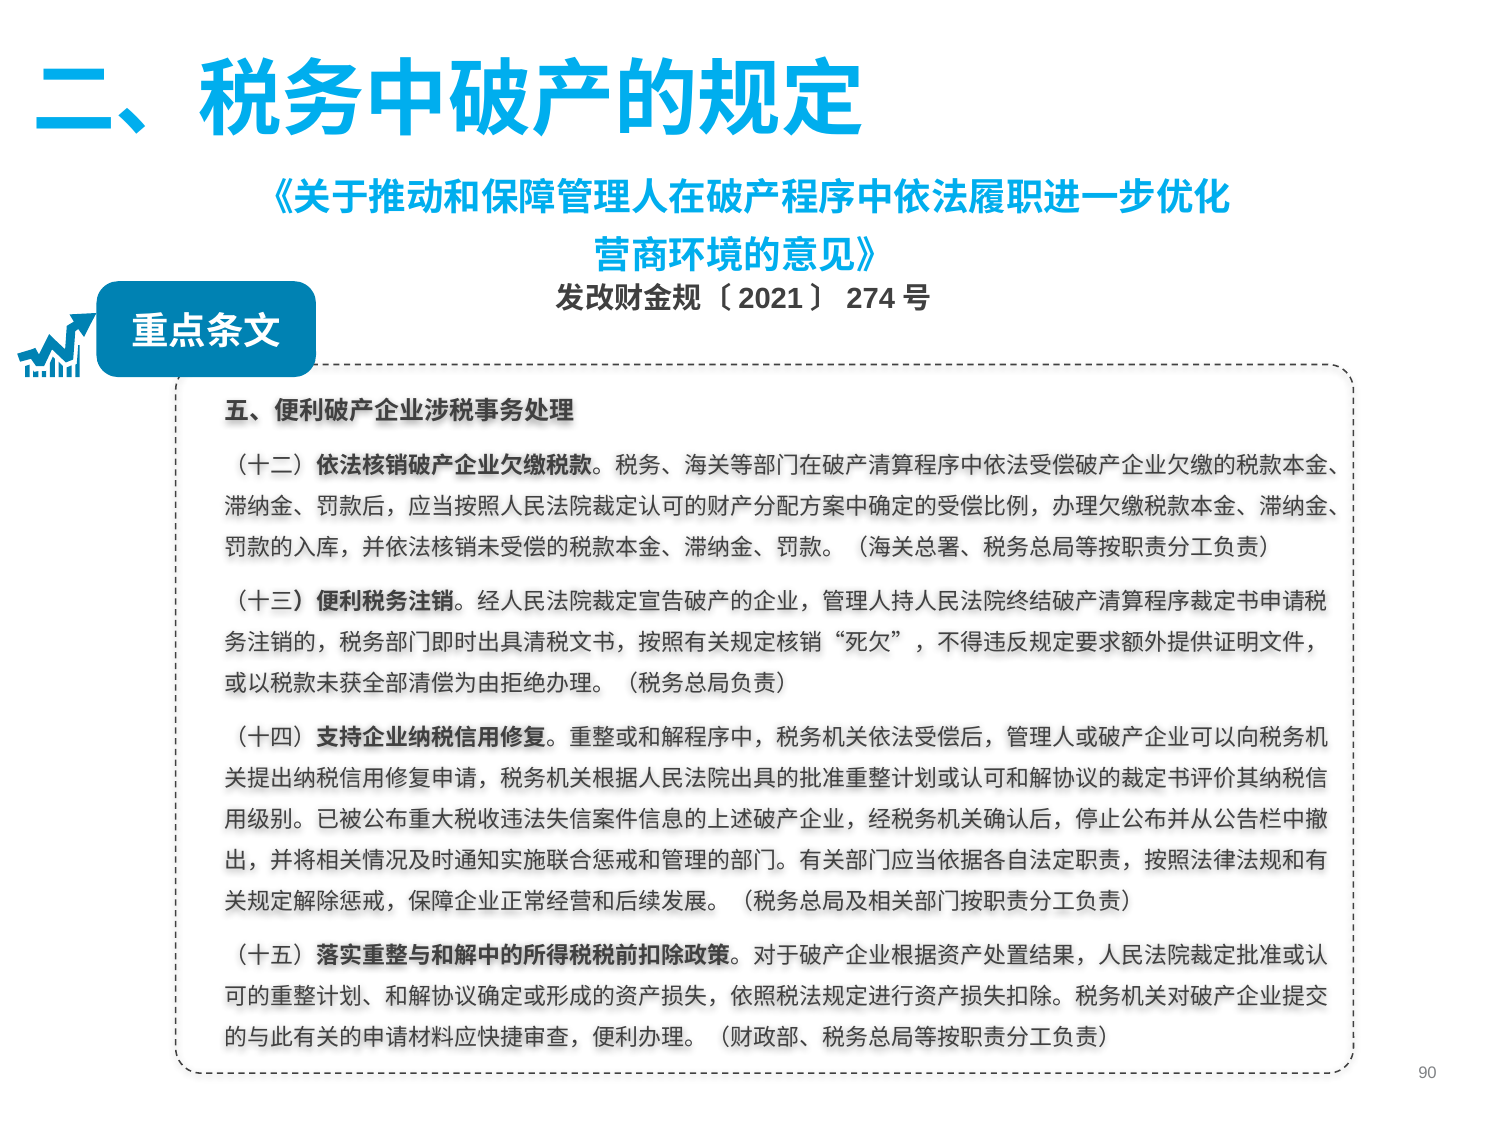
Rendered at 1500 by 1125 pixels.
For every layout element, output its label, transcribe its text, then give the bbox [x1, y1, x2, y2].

text_box 五、便利破产企业涉税事务处理 （十二）依法核销破产企业欠缴税款。税务、海关等部门在破产清算程序中依法受偿破产企业欠缴的税款本金、滞纳金、罚款后，应当按照人民法院裁定认可的财产分配方案中确定的受偿比例，办理欠缴税款本金、滞纳金、罚款的入库，并依法核销未受偿的税款本金、滞纳金、罚款。（海关总署、税务总局等按职责分工负责） （十三）便利税务注销。经人民法院裁定宣告破产的企业，管理人持人民法院终结破产清算程序裁定书申请税务注销的，税务部门即时出具清税文书，按照有关规定核销“死欠”，不得违反规定要求额外提供证明文件，或以税款未获全部清偿为由拒绝办理。（税务总局负责） （十四）支持企业纳税信用修复。重整或和解程序中，税务机关依法受偿后，管理人或破产企业可以向税务机关提出纳税信用修复申请，税务机关根据人民法院出具的批准重整计划或认可和解协议的裁定书评价其纳税信用级别。已被公布重大税收违法失信案件信息的上述破产企业，经税务机关确认后，停止公布并从公告栏中撤出，并将相关情况及时通知实施联合惩戒和管理的部门。有关部门应当依据各自法定职责，按照法律法规和有关规定解除惩戒，保障企业正常经营和后续发展。（税务总局及相关部门按职责分工负责） （十五）落实重整与和解中的所得税税前扣除政策。对于破产企业根据资产处置结果，人民法院裁定批准或认可的重整计划、和解协议确定或形成的资产损失，依照税法规定进行资产损失扣除。税务机关对破产企业提交的与此有关的申请材料应快捷审查，便利办理。（财政部、税务总局等按职责分工负责） [174, 363, 1355, 1074]
text_box [75, 345, 80, 378]
text_box [41, 370, 47, 378]
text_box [228, 151, 1260, 359]
text_box [25, 364, 30, 378]
text_box [17, 313, 96, 367]
text_box 90 [1396, 1054, 1452, 1088]
text_box [49, 356, 55, 378]
text_box [33, 370, 39, 378]
text_box 二、税务中破产的规定 [17, 37, 1324, 153]
text_box [58, 361, 63, 378]
text_box [66, 365, 72, 378]
text_box 重点条文 [96, 281, 314, 378]
